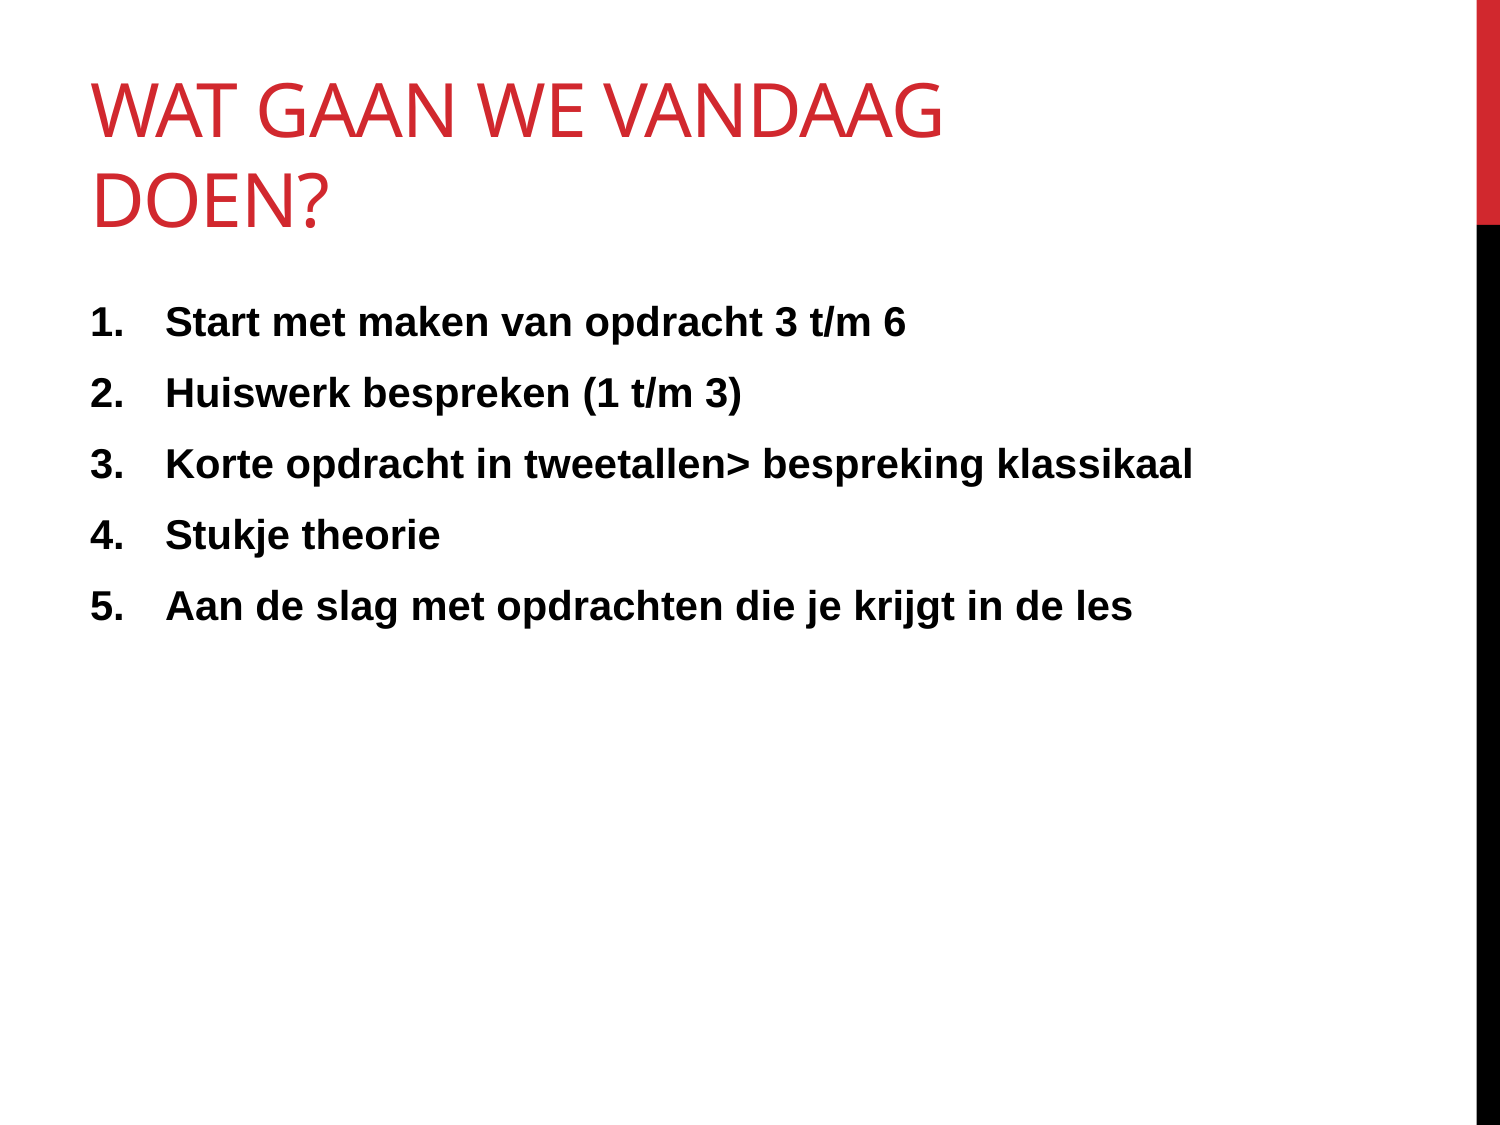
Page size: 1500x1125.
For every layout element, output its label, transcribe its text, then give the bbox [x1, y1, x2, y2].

list Start met maken van opdracht 3 t/m 6 Huiswerk bespreken (1 t/m 3) Korte opdracht in tweetallen> bespreking klassikaal Stukje theorie Aan de slag met opdrachten die je krijgt in de les [75, 287, 1325, 1005]
title Wat gaan we vandaag doen? [75, 25, 1025, 250]
